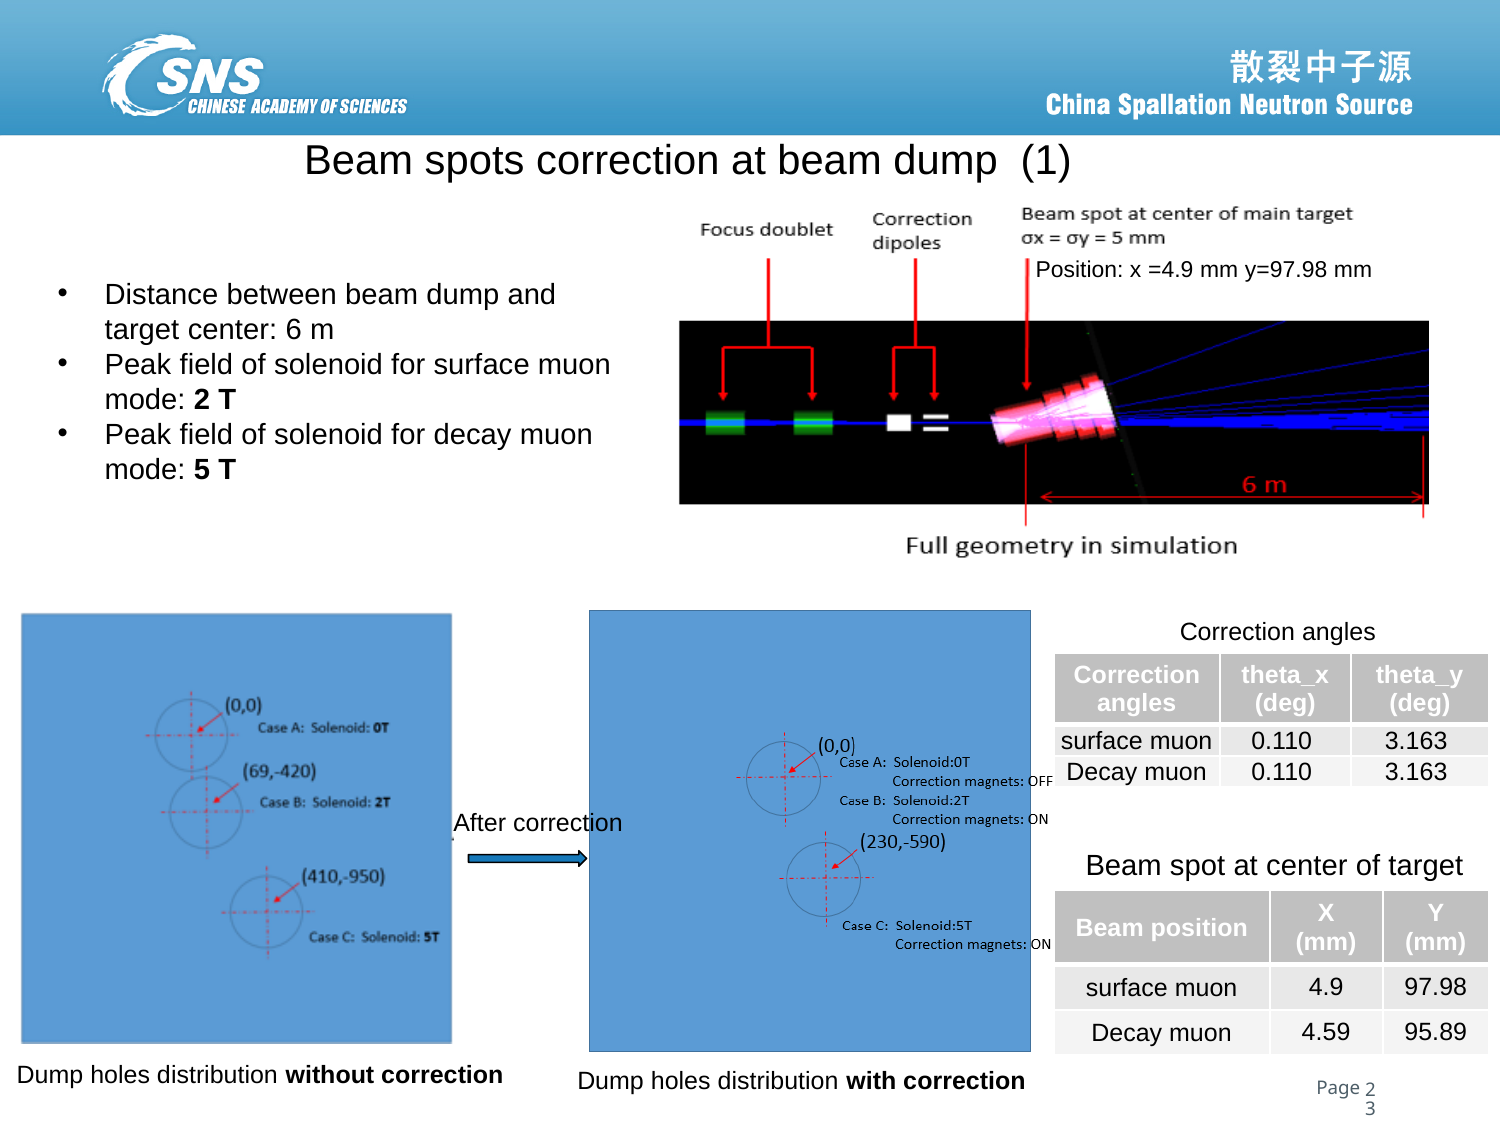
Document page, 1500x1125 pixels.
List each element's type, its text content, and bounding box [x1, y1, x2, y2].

table_cell 4.59 [1271, 1011, 1382, 1054]
text_box Beam spots correction at beam dump (1) [53, 125, 1324, 191]
text_box After correction [459, 798, 581, 844]
picture [0, 0, 1500, 1125]
table_header Y (mm) [1384, 891, 1488, 962]
text_box Distance between beam dump and target center: 6 m Peak field of solenoid for surface muon mode: 2 T Peak field of solenoid for decay muon mode: 5 T [42, 267, 634, 493]
table_header theta_y (deg) [1352, 654, 1488, 722]
table_header Correction angles [1060, 654, 1219, 722]
table_cell 3.163 [1352, 727, 1488, 755]
text_box Dump holes distribution with correction [562, 1056, 1041, 1102]
text_box Dump holes distribution without correction [1, 1051, 519, 1097]
table_header X (mm) [1271, 891, 1382, 962]
table_cell surface muon [1060, 727, 1219, 755]
table_cell 4.9 [1271, 967, 1382, 1009]
table_cell 95.89 [1384, 1011, 1488, 1054]
table_cell 3.163 [1352, 757, 1488, 786]
slide_number 23 [1349, 1070, 1400, 1101]
table_header theta_x (deg) [1221, 654, 1350, 722]
table_cell 0.110 [1221, 727, 1350, 755]
table_cell Decay muon [1060, 1011, 1269, 1054]
table_header Beam position [1060, 891, 1269, 962]
table_cell Decay muon [1060, 757, 1219, 786]
text_box [468, 850, 581, 867]
text_box Correction angles [1073, 607, 1482, 653]
table_cell 0.110 [1221, 757, 1350, 786]
text_box Beam spot at center of target [1070, 839, 1479, 889]
table_cell 97.98 [1384, 967, 1488, 1009]
table_cell surface muon [1060, 967, 1269, 1009]
